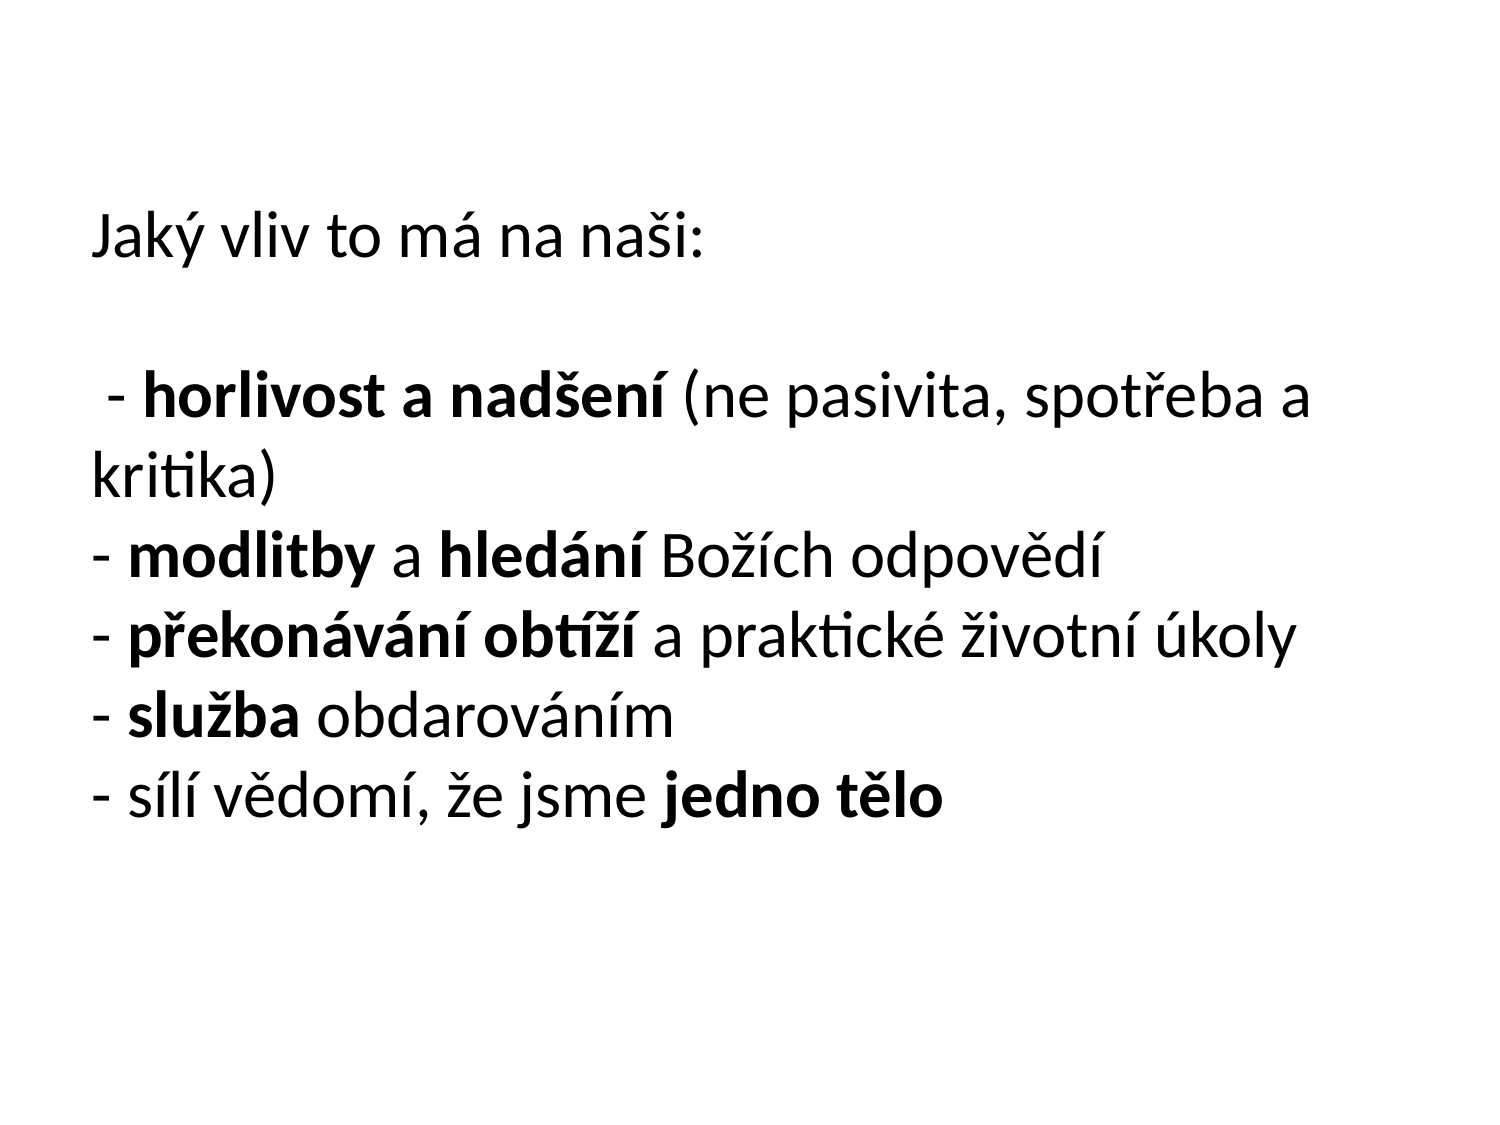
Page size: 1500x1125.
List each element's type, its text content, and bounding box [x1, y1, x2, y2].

title Jaký vliv to má na naši: - horlivost a nadšení (ne pasivita, spotřeba a kritika) - modlitby a hledání Božích odpovědí - překonávání obtíží a praktické životní úkoly - služba obdarováním - sílí vědomí, že jsme jedno tělo [76, 90, 1388, 1012]
